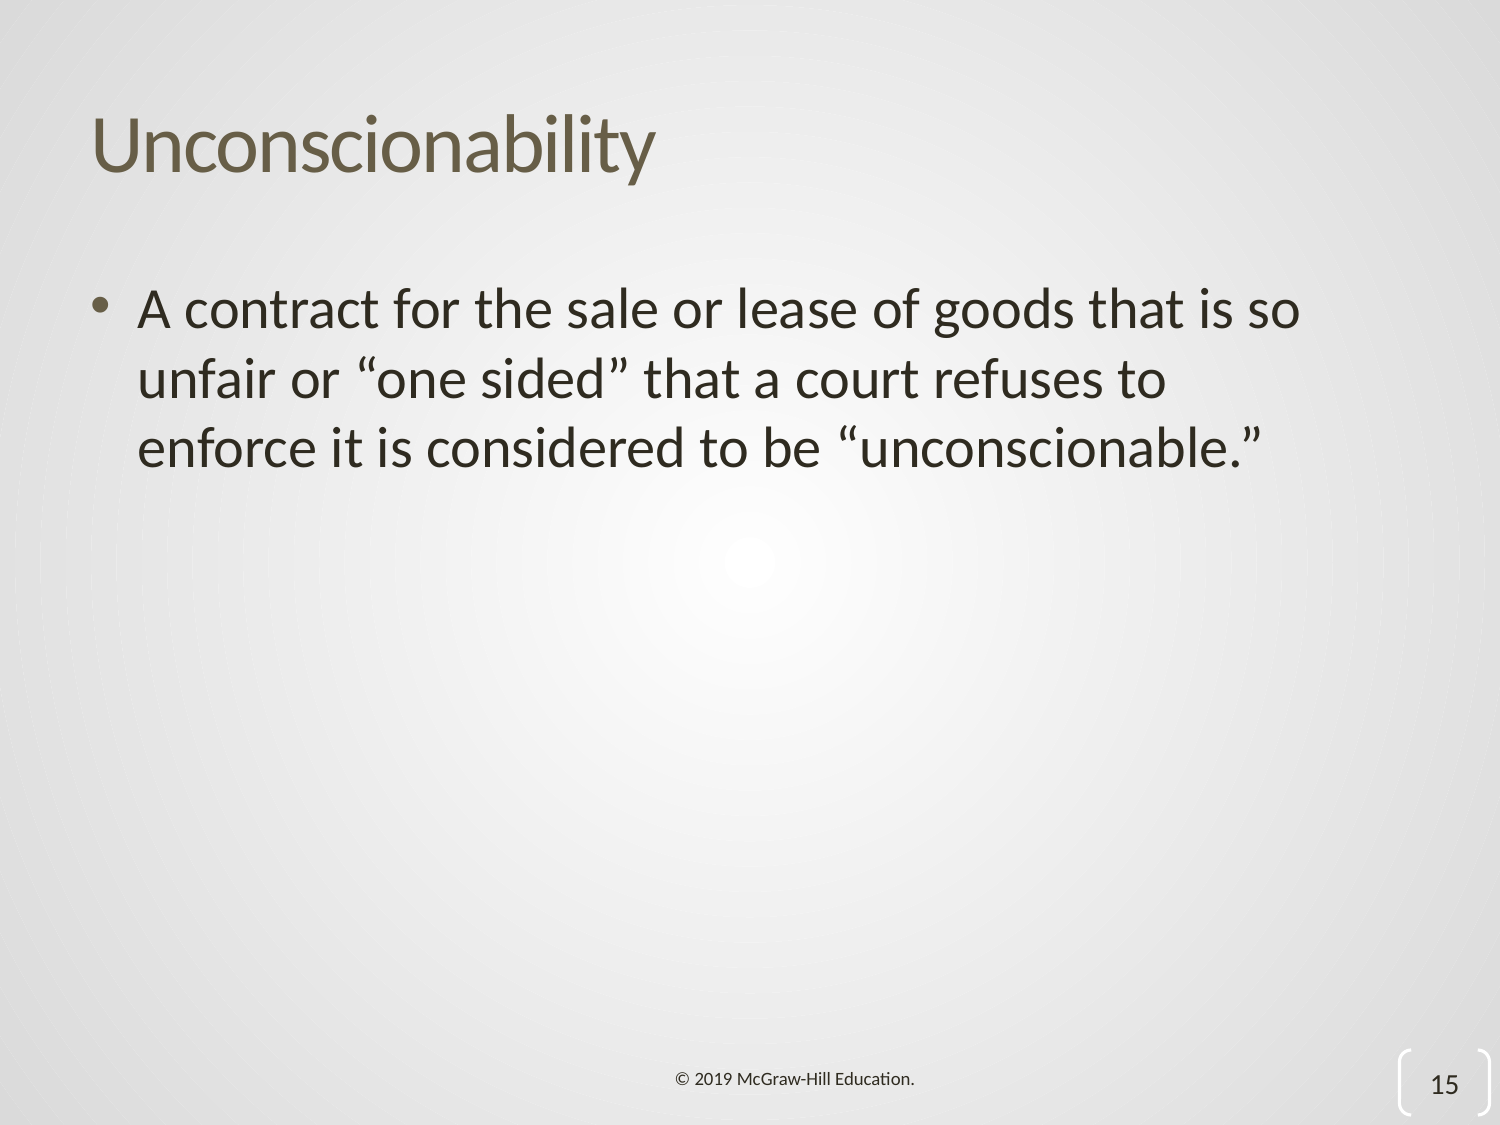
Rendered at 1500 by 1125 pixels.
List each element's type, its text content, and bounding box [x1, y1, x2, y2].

title Unconscionability [75, 45, 1325, 233]
slide_number 15 [1397, 1048, 1492, 1117]
list A contract for the sale or lease of goods that is so unfair or “one sided” that a court refuses to enforce it is considered to be “unconscionable.” [75, 262, 1325, 1050]
